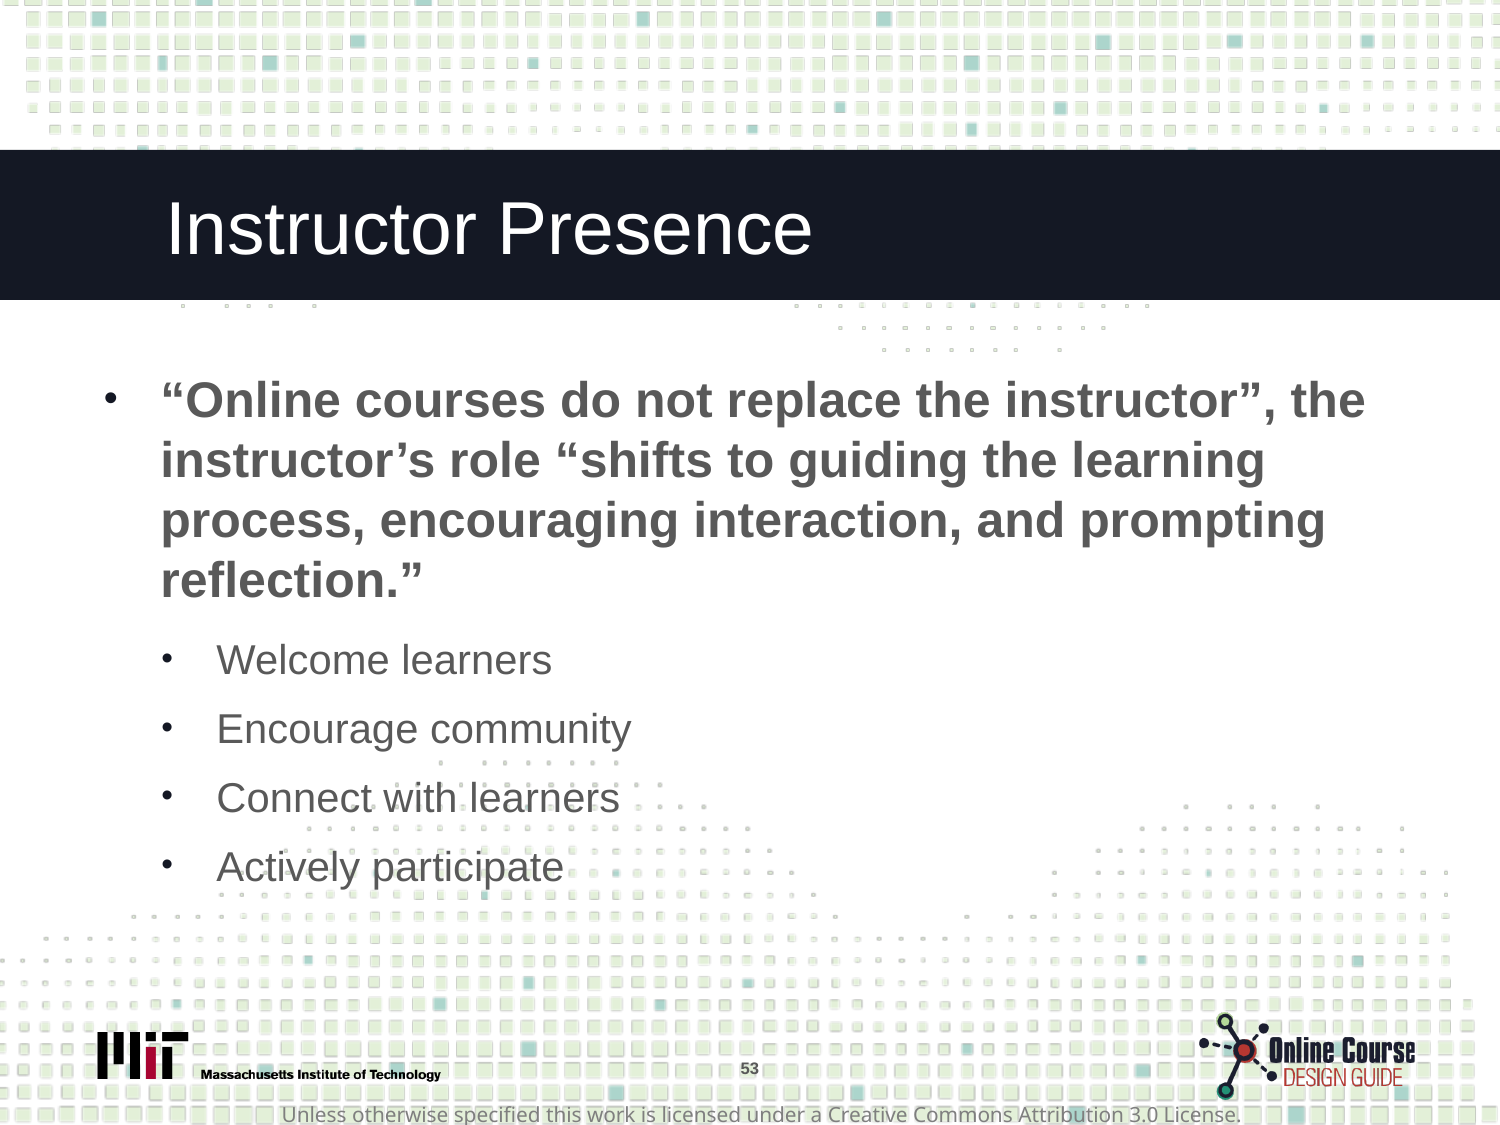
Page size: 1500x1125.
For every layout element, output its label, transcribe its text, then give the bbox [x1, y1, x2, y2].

list “Online courses do not replace the instructor”, the instructor’s role “shifts to guiding the learning process, encouraging interaction, and prompting reflection.” Welcome learners Encourage community Connect with learners Actively participate [89, 360, 1412, 963]
picture [85, 1022, 450, 1091]
slide_number 53 [712, 1037, 788, 1098]
title Instructor Presence [0, 149, 1500, 300]
